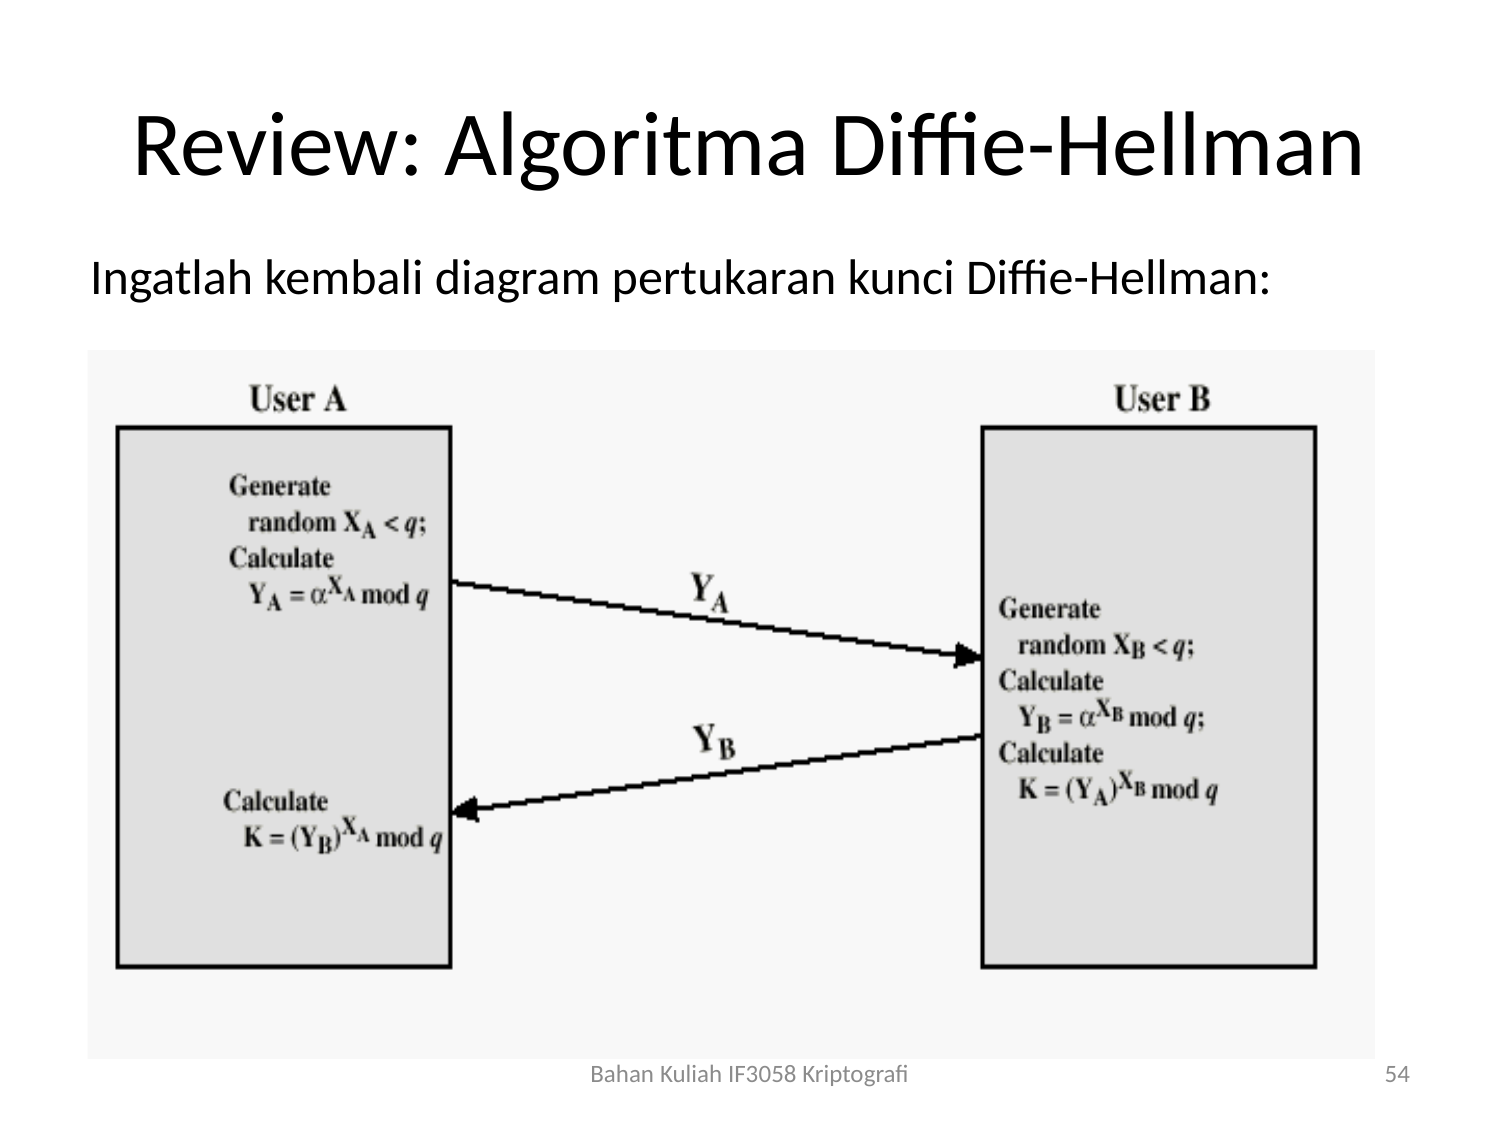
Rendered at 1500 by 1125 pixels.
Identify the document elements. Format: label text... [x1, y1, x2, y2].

slide_number 54 [1074, 1042, 1425, 1103]
footer Bahan Kuliah IF3058 Kriptografi [512, 1068, 988, 1103]
list Ingatlah kembali diagram pertukaran kunci Diffie-Hellman: [75, 237, 1425, 1005]
picture [87, 349, 1376, 1059]
title Review: Algoritma Diffie-Hellman [75, 45, 1425, 233]
